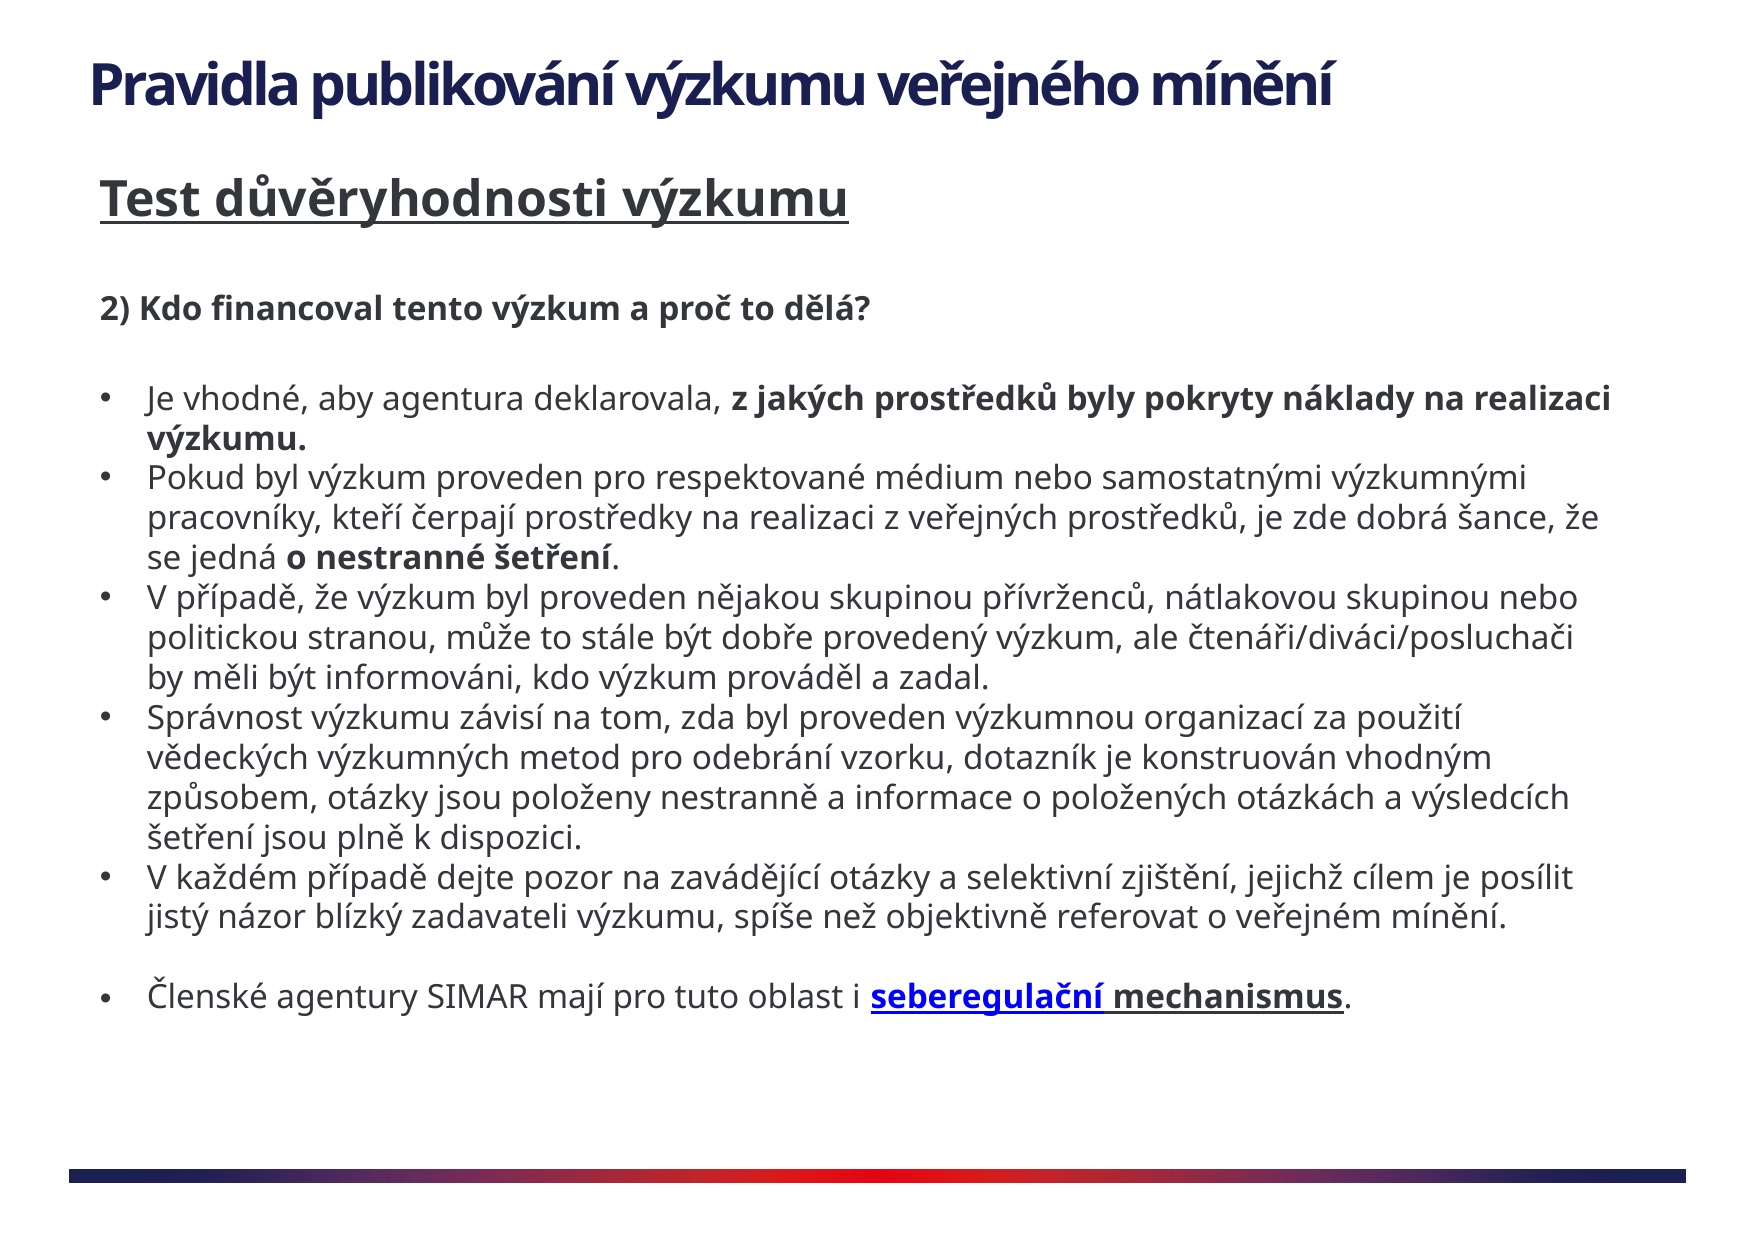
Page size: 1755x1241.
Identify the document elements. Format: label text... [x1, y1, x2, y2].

text_box Test důvěryhodnosti výzkumu 2) Kdo financoval tento výzkum a proč to dělá? Je vhodné, aby agentura deklarovala, z jakých prostředků byly pokryty náklady na realizaci výzkumu. Pokud byl výzkum proveden pro respektované médium nebo samostatnými výzkumnými pracovníky, kteří čerpají prostředky na realizaci z veřejných prostředků, je zde dobrá šance, že se jedná o nestranné šetření. V případě, že výzkum byl proveden nějakou skupinou přívrženců, nátlakovou skupinou nebo politickou stranou, může to stále být dobře provedený výzkum, ale čtenáři/diváci/posluchači by měli být informováni, kdo výzkum prováděl a zadal. Správnost výzkumu závisí na tom, zda byl proveden výzkumnou organizací za použití vědeckých výzkumných metod pro odebrání vzorku, dotazník je konstruován vhodným způsobem, otázky jsou položeny nestranně a informace o položených otázkách a výsledcích šetření jsou plně k dispozici. V každém případě dejte pozor na zavádějící otázky a selektivní zjištění, jejichž cílem je posílit jistý názor blízký zadavateli výzkumu, spíše než objektivně referovat o veřejném mínění. Členské agentury SIMAR mají pro tuto oblast i seberegulační mechanismus. [85, 159, 1630, 1079]
text_box Pravidla publikování výzkumu veřejného mínění [88, 43, 1755, 186]
picture [68, 1169, 1686, 1184]
